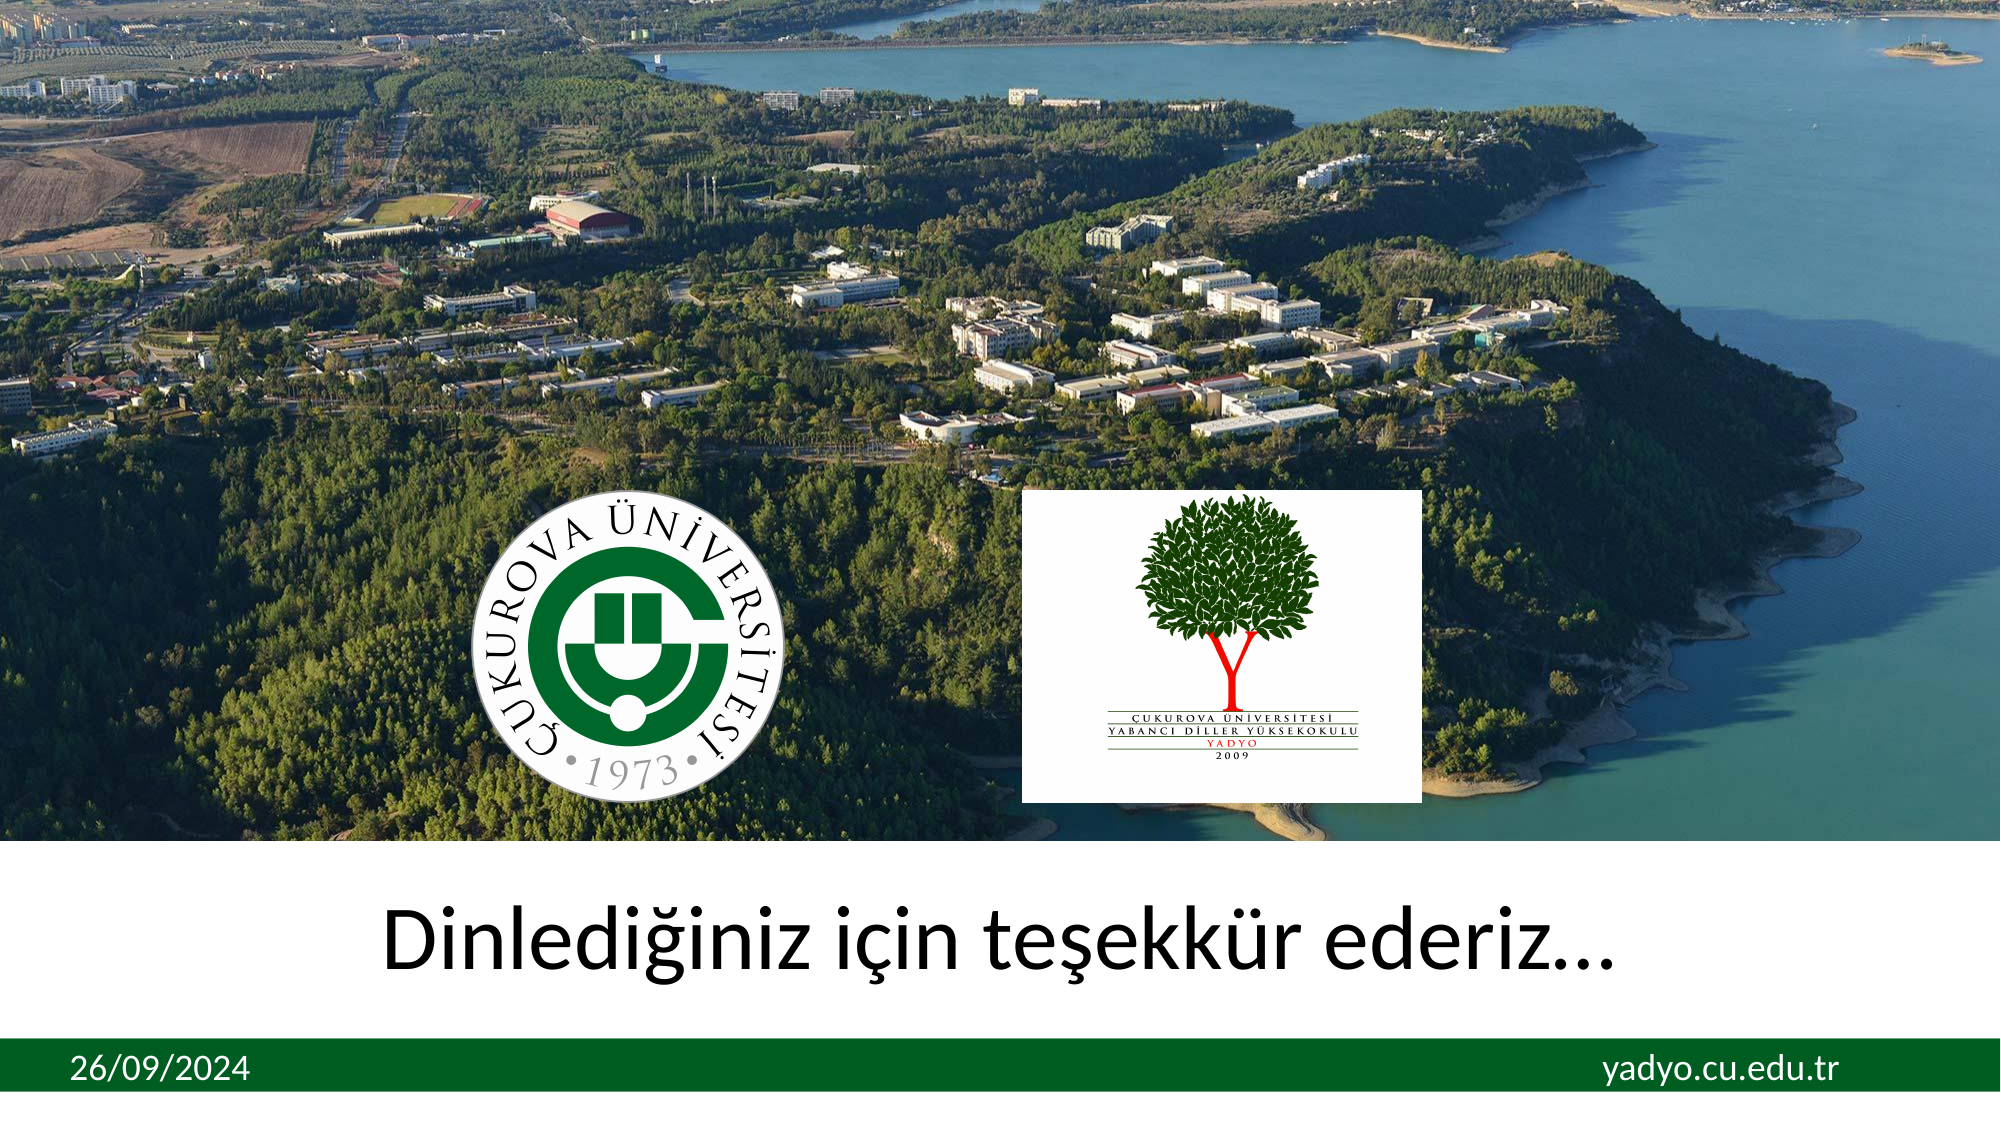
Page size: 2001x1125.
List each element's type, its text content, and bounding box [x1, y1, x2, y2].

title Dinlediğiniz için teşekkür ederiz… [249, 881, 1750, 997]
text_box [724, 1039, 1361, 1092]
picture [0, 0, 2001, 1125]
text_box 26/09/2024 [0, 1039, 320, 1092]
footer yadyo.cu.edu.tr [1507, 1039, 1935, 1092]
